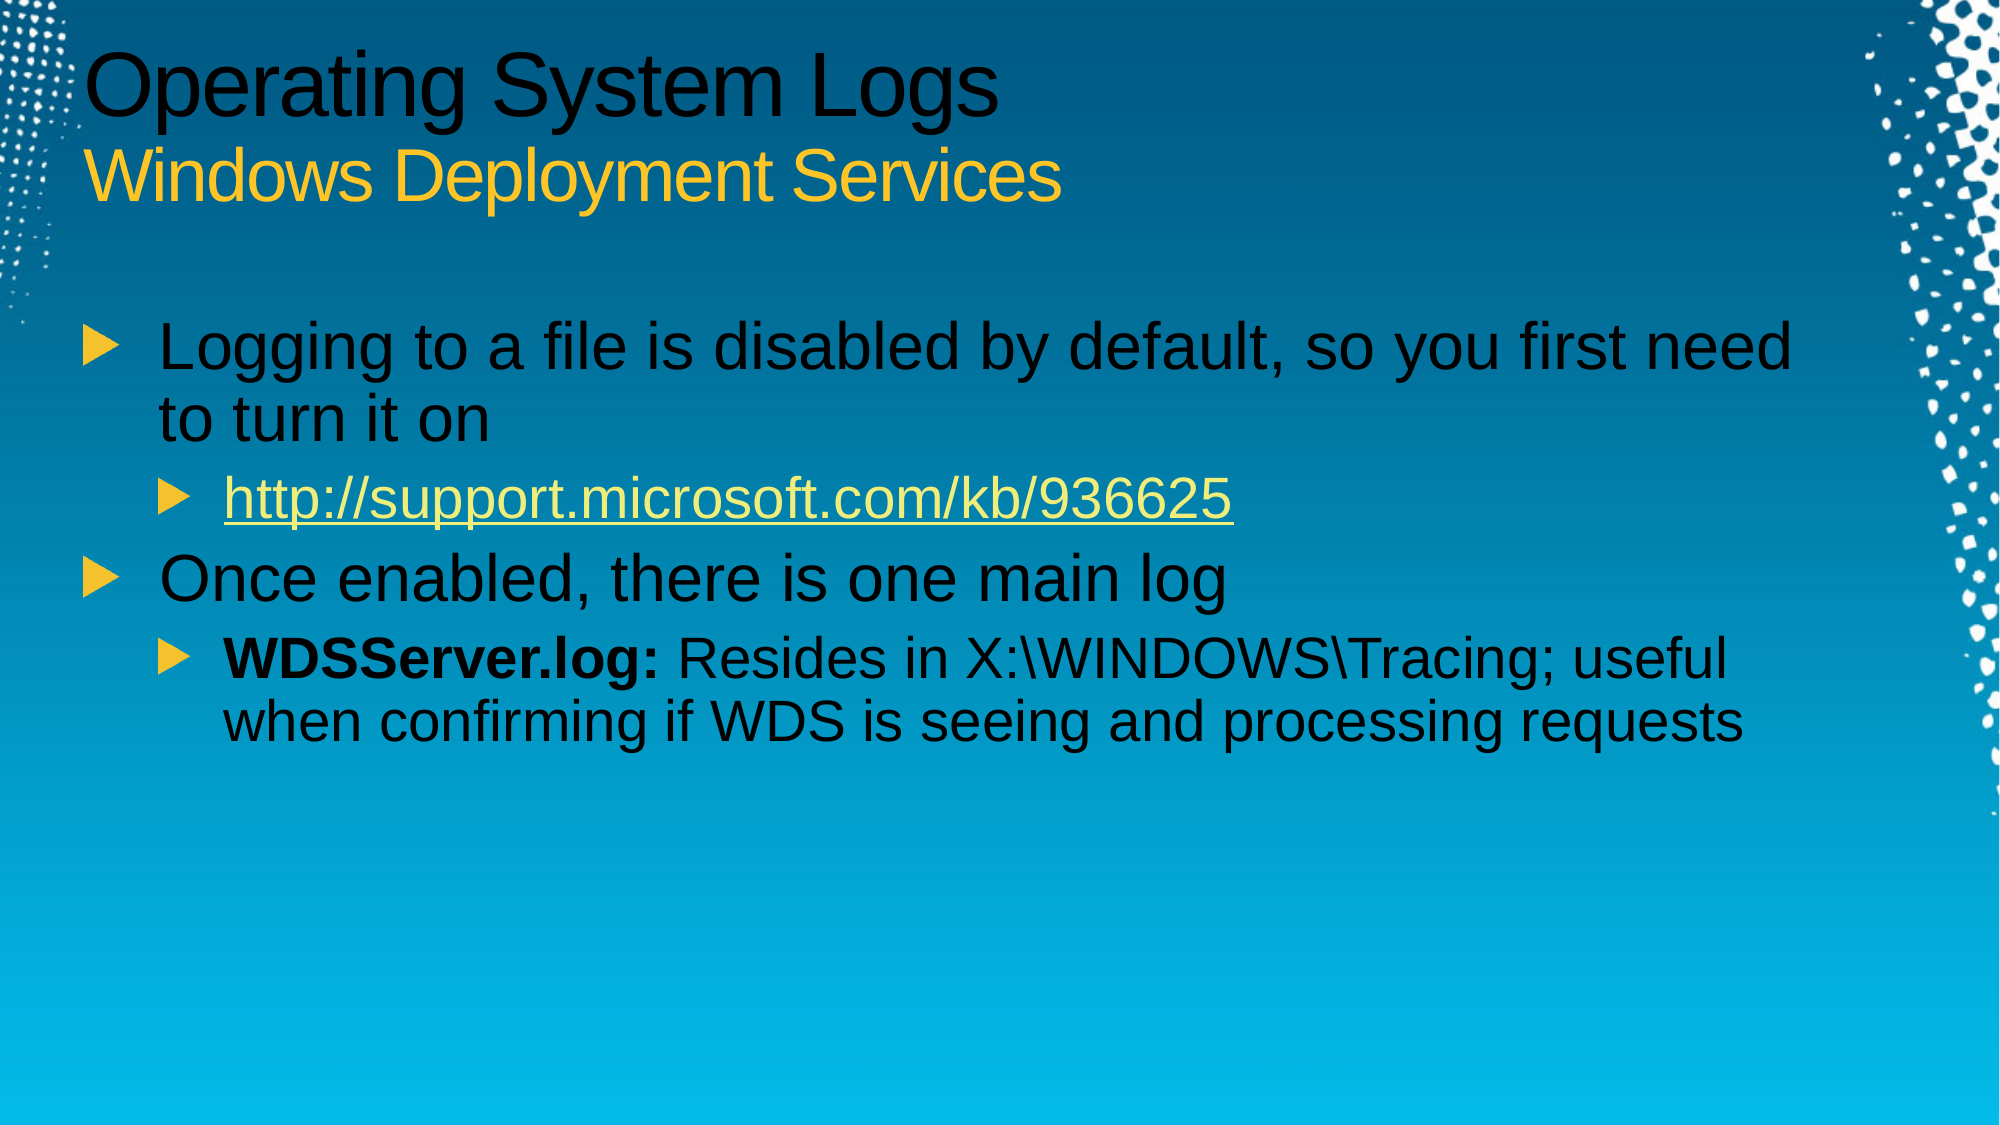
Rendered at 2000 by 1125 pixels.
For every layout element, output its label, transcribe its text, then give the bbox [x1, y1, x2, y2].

picture [1993, 321, 2000, 339]
picture [1926, 344, 1939, 358]
picture [28, 42, 36, 53]
picture [1929, 27, 1945, 45]
picture [6, 97, 12, 105]
picture [1978, 517, 1987, 527]
picture [1980, 460, 1987, 469]
picture [56, 47, 64, 55]
picture [16, 143, 21, 151]
picture [1921, 0, 1934, 8]
picture [54, 76, 60, 83]
picture [11, 55, 21, 64]
picture [1919, 367, 1930, 378]
picture [1955, 557, 1965, 573]
picture [1972, 312, 1985, 322]
picture [159, 639, 188, 673]
title Operating System Logs Windows Deployment Services [83, 37, 1917, 220]
picture [38, 74, 47, 80]
picture [1928, 399, 1939, 415]
picture [1946, 525, 1956, 533]
picture [1942, 269, 1953, 276]
picture [1911, 223, 1918, 230]
picture [1920, 257, 1932, 264]
picture [33, 88, 42, 97]
picture [1963, 278, 1976, 291]
picture [159, 479, 188, 513]
picture [1981, 604, 2000, 620]
picture [1900, 240, 1912, 254]
picture [84, 325, 117, 364]
picture [24, 72, 32, 79]
picture [9, 84, 15, 91]
picture [33, 116, 40, 124]
picture [1941, 324, 1952, 332]
picture [1969, 625, 1985, 642]
picture [31, 131, 37, 138]
picture [1942, 465, 1958, 483]
picture [1950, 359, 1960, 366]
picture [42, 31, 53, 39]
picture [1994, 382, 2000, 391]
picture [1935, 0, 2000, 306]
picture [0, 24, 9, 33]
picture [1935, 379, 1948, 391]
picture [1957, 187, 1971, 200]
list Logging to a file is disabled by default, so you first need to turn it on http://support.microsoft.com/kb/936625 Once enabled, there is one main log WDSServer.log: Resides in X:\WINDOWS\Tracing; useful when confirming if WDS is seeing and processing requests [83, 312, 1917, 777]
picture [1938, 122, 1950, 133]
picture [1909, 274, 1920, 291]
picture [45, 16, 55, 24]
picture [1925, 141, 1935, 155]
picture [1995, 582, 2000, 595]
picture [1917, 308, 1929, 326]
picture [58, 32, 66, 41]
picture [41, 59, 48, 67]
picture [1935, 177, 1945, 189]
picture [1925, 87, 1941, 99]
picture [1932, 235, 1943, 241]
picture [1982, 714, 1993, 729]
picture [1988, 691, 2000, 709]
picture [1922, 200, 1934, 207]
picture [16, 22, 23, 34]
picture [1990, 492, 2000, 505]
picture [55, 62, 62, 69]
picture [1963, 589, 1976, 607]
picture [47, 0, 57, 10]
picture [1948, 413, 1958, 424]
picture [3, 10, 11, 18]
picture [1968, 481, 1978, 492]
picture [1952, 502, 1967, 516]
picture [10, 69, 17, 78]
picture [1935, 431, 1946, 449]
picture [1963, 535, 1977, 550]
picture [43, 42, 49, 53]
picture [1946, 155, 1961, 167]
picture [34, 101, 43, 111]
picture [17, 129, 23, 136]
picture [1992, 438, 2000, 448]
picture [0, 40, 9, 45]
picture [1991, 637, 2000, 652]
picture [1983, 404, 1992, 414]
picture [84, 557, 117, 596]
picture [1945, 213, 1955, 220]
picture [18, 13, 26, 19]
picture [1979, 657, 1995, 676]
picture [1930, 291, 1941, 297]
picture [13, 41, 25, 49]
picture [1972, 570, 1986, 583]
picture [1955, 246, 1965, 256]
picture [1958, 445, 1968, 460]
picture [1917, 109, 1924, 119]
picture [30, 14, 40, 23]
picture [1991, 747, 2000, 765]
picture [1988, 547, 2000, 561]
picture [1970, 426, 1980, 436]
picture [1917, 164, 1923, 177]
picture [1973, 368, 1982, 380]
picture [1963, 335, 1972, 344]
picture [29, 27, 38, 38]
picture [0, 155, 5, 163]
picture [1953, 301, 1962, 312]
picture [33, 0, 42, 10]
picture [1984, 349, 1992, 357]
picture [1960, 392, 1970, 403]
picture [1974, 683, 1985, 694]
picture [18, 0, 29, 6]
picture [26, 57, 34, 68]
